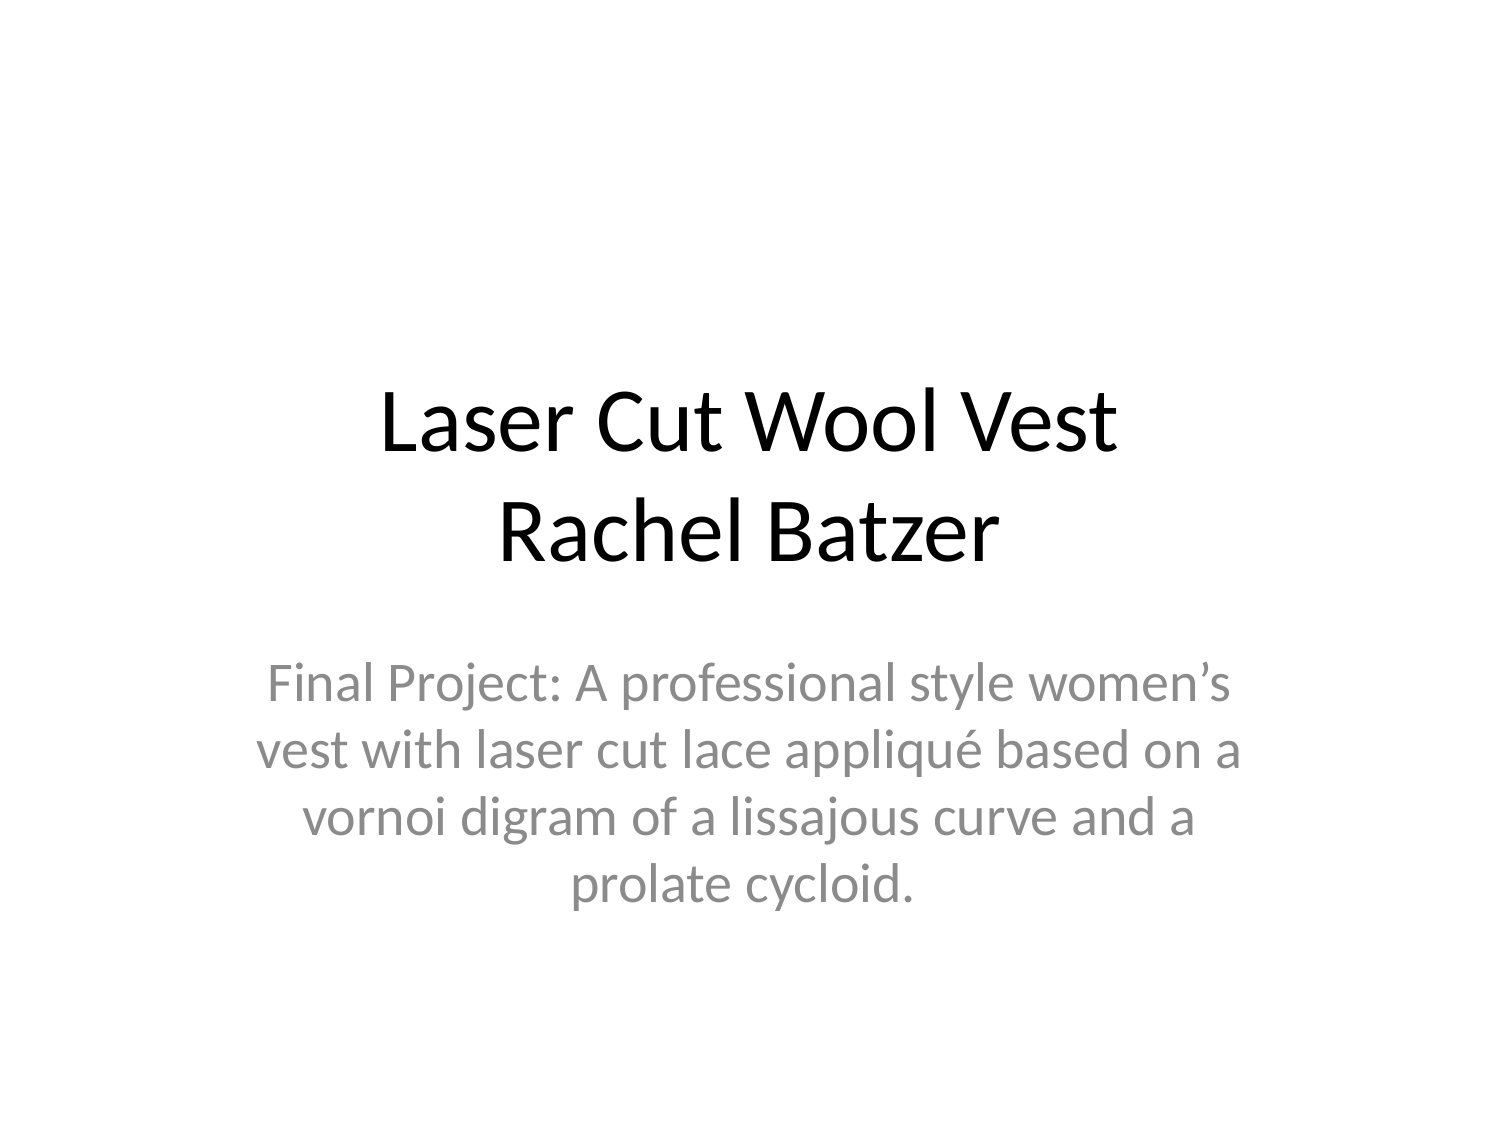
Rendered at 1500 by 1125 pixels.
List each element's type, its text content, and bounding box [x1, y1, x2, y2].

subtitle Final Project: A professional style women’s vest with laser cut lace appliqué based on a vornoi digram of a lissajous curve and a prolate cycloid. [225, 637, 1275, 925]
title Laser Cut Wool Vest Rachel Batzer [112, 349, 1388, 591]
